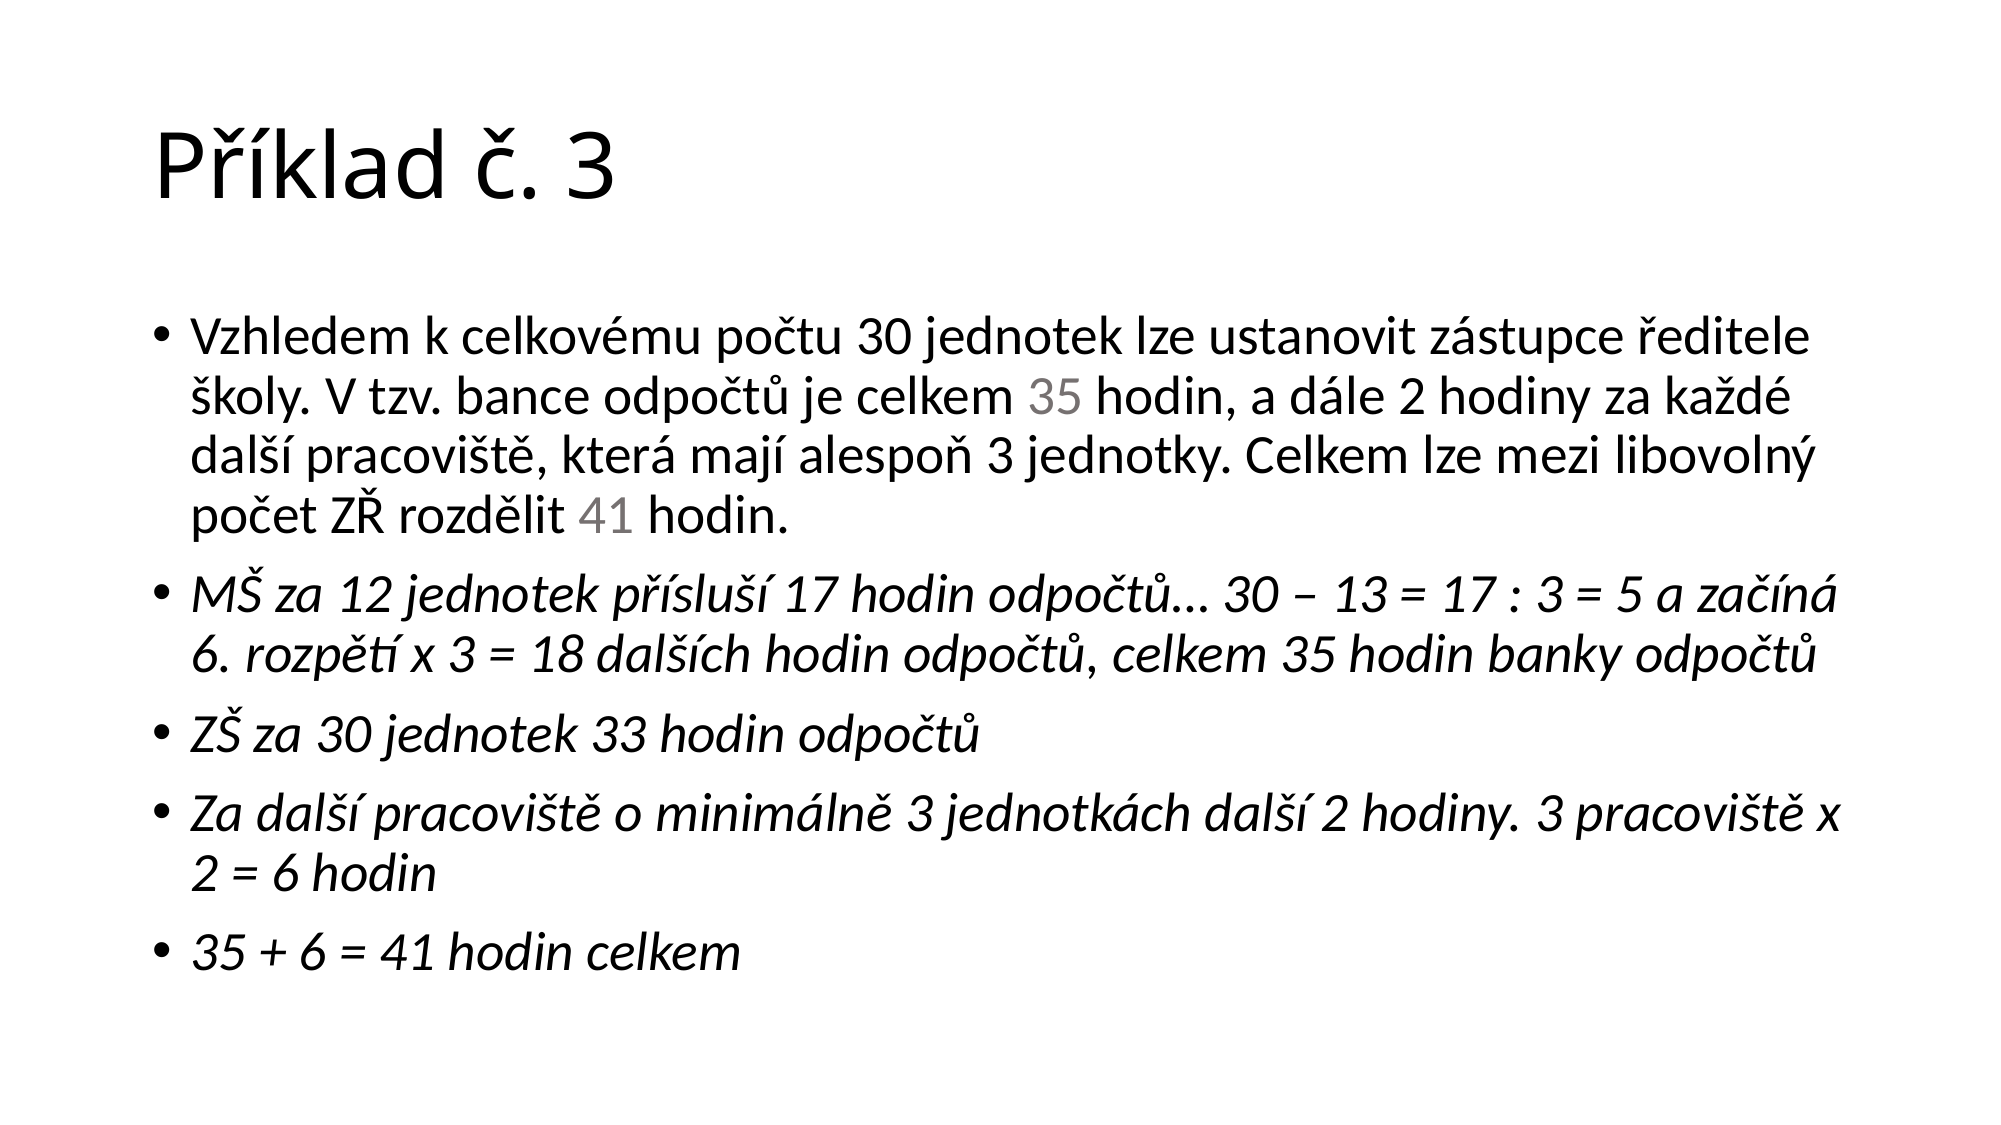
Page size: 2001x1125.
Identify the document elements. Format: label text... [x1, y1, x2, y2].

text_box Vzhledem k celkovému počtu 30 jednotek lze ustanovit zástupce ředitele školy. V tzv. bance odpočtů je celkem 35 hodin, a dále 2 hodiny za každé další pracoviště, která mají alespoň 3 jednotky. Celkem lze mezi libovolný počet ZŘ rozdělit 41 hodin. MŠ za 12 jednotek přísluší 17 hodin odpočtů… 30 – 13 = 17 : 3 = 5 a začíná 6. rozpětí x 3 = 18 dalších hodin odpočtů, celkem 35 hodin banky odpočtů ZŠ za 30 jednotek 33 hodin odpočtů Za další pracoviště o minimálně 3 jednotkách další 2 hodiny. 3 pracoviště x 2 = 6 hodin 35 + 6 = 41 hodin celkem [137, 299, 1863, 1014]
text_box Příklad č. 3 [137, 59, 1863, 278]
